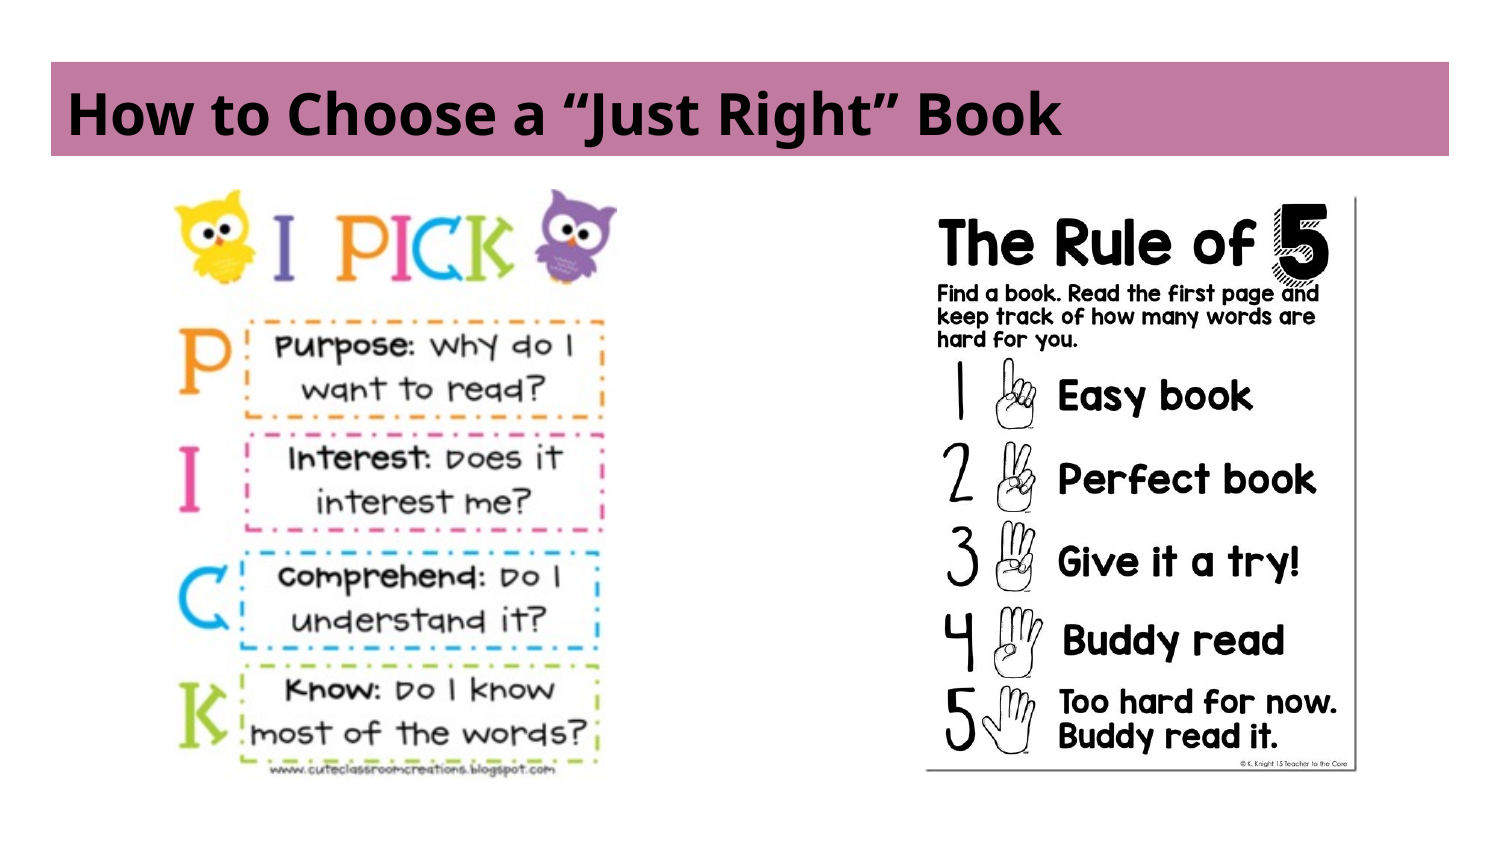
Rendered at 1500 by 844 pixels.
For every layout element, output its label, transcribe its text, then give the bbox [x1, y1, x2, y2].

picture [923, 195, 1358, 773]
picture [173, 188, 617, 779]
title How to Choose a “Just Right” Book [51, 61, 1449, 156]
